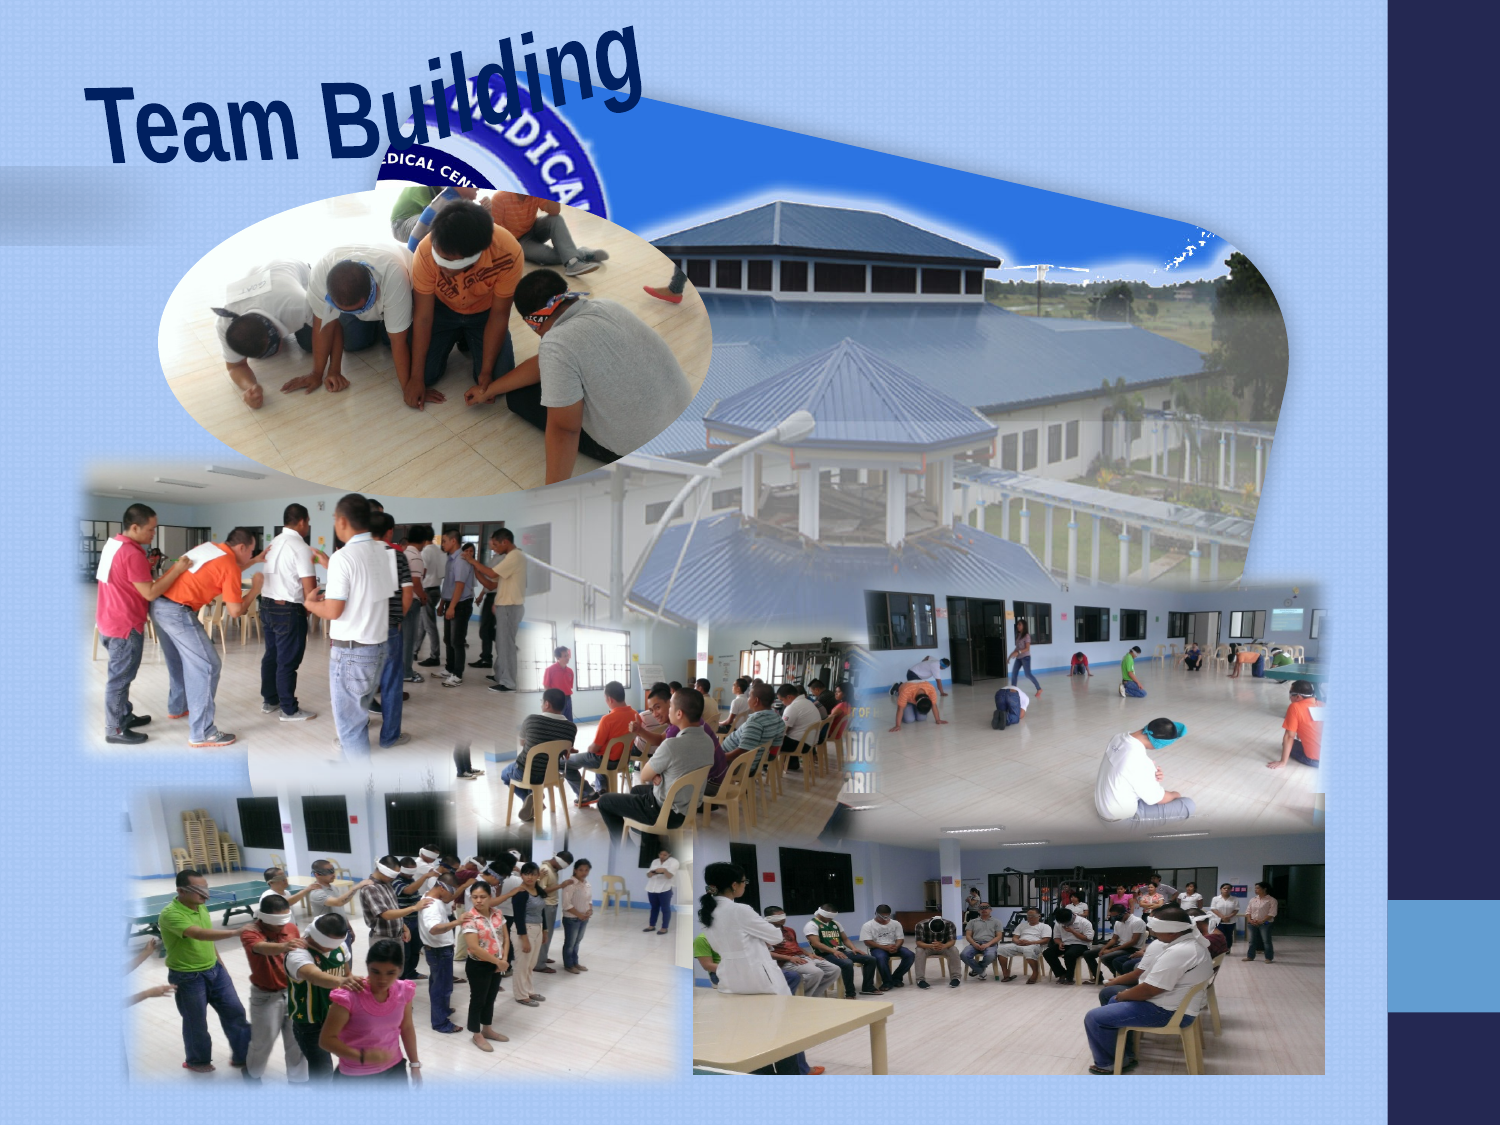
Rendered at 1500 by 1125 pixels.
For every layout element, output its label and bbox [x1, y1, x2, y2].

picture [391, 70, 850, 145]
text_box [66, 145, 1388, 1098]
